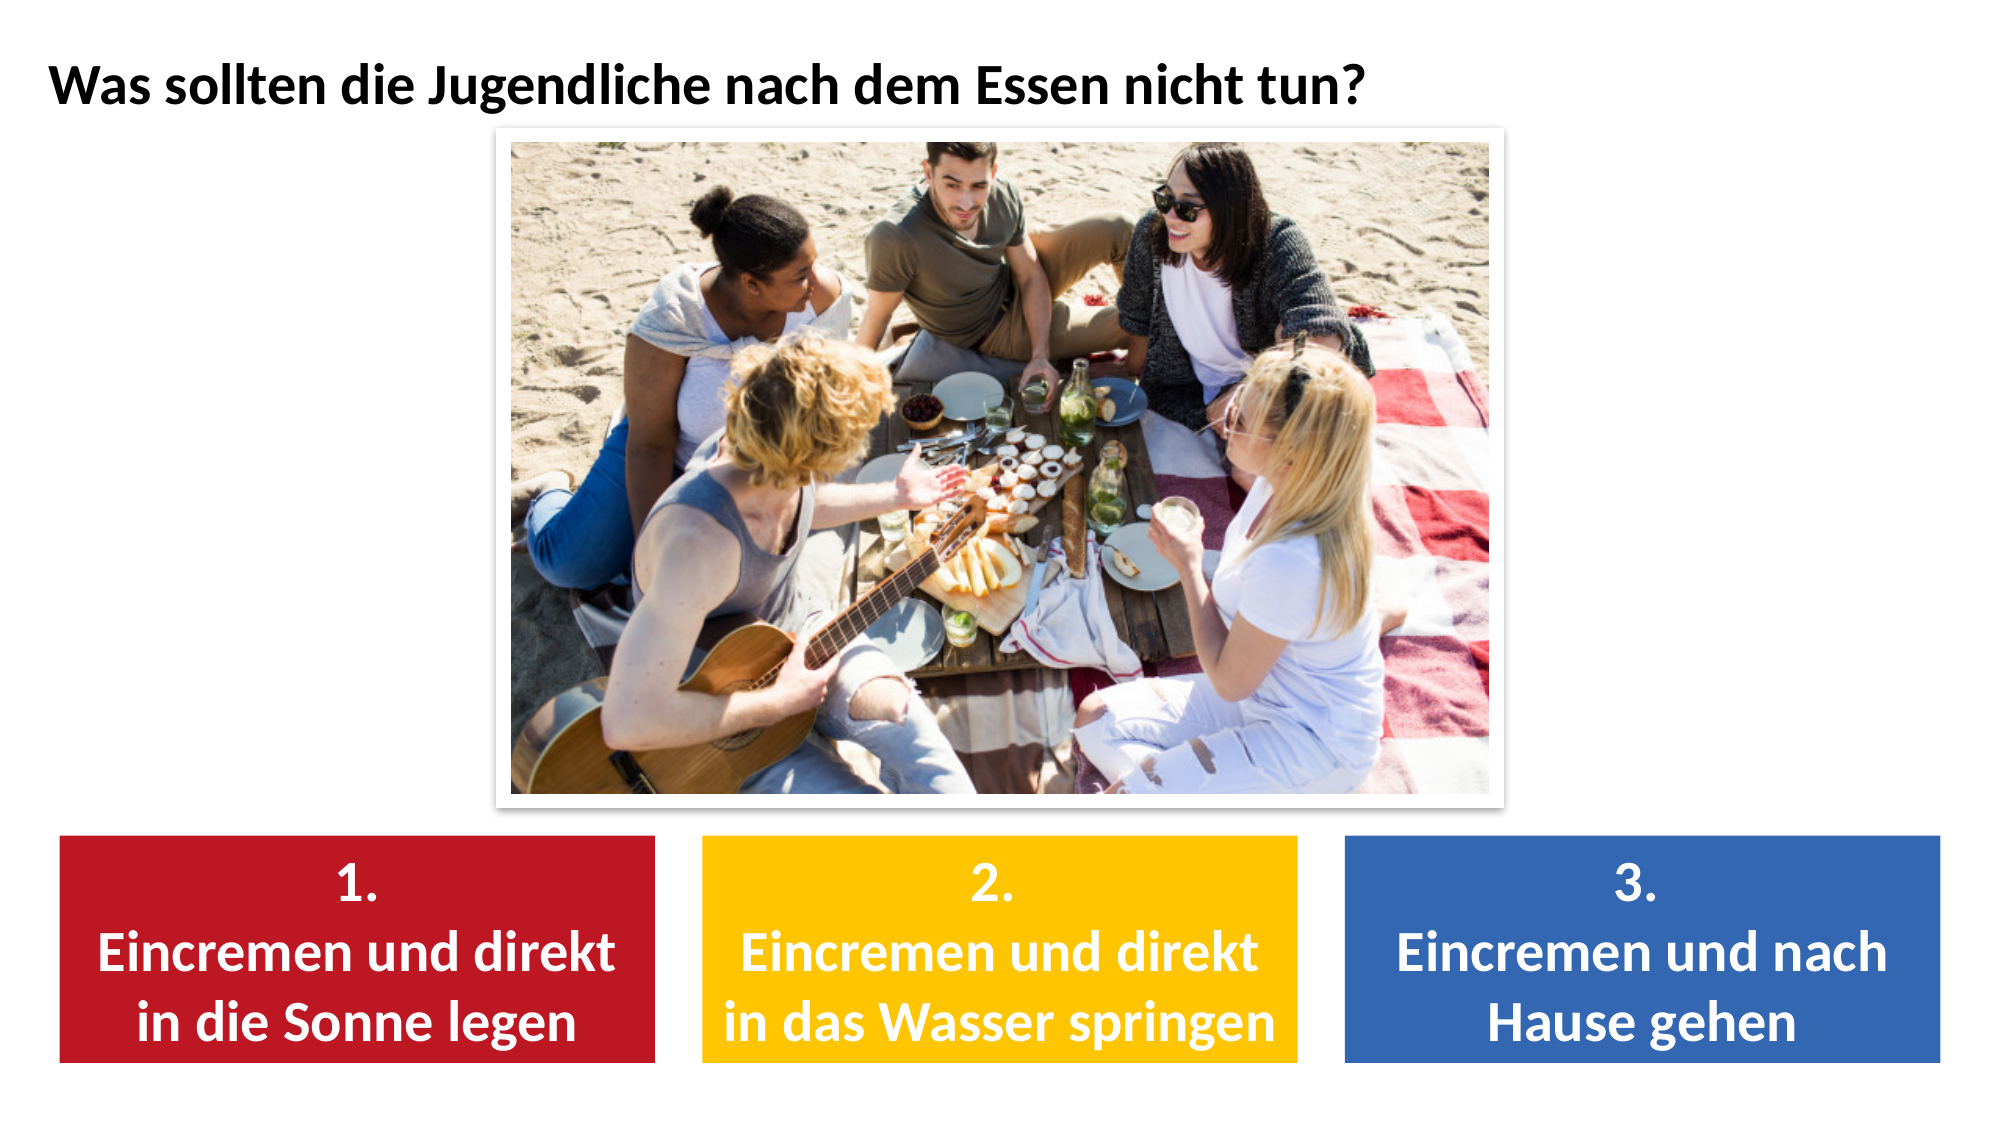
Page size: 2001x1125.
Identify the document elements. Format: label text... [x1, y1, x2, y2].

text_box 3. Eincremen und nach Hause gehen [1344, 835, 1941, 1061]
title Was sollten die Jugendliche nach dem Essen nicht tun? [34, 29, 1759, 143]
text_box [701, 835, 1299, 1064]
text_box 1. Eincremen und direkt in die Sonne legen [59, 835, 655, 1061]
text_box [59, 835, 656, 1064]
text_box 2. Eincremen und direkt in das Wasser springen [702, 835, 1298, 1061]
picture [510, 142, 1490, 794]
